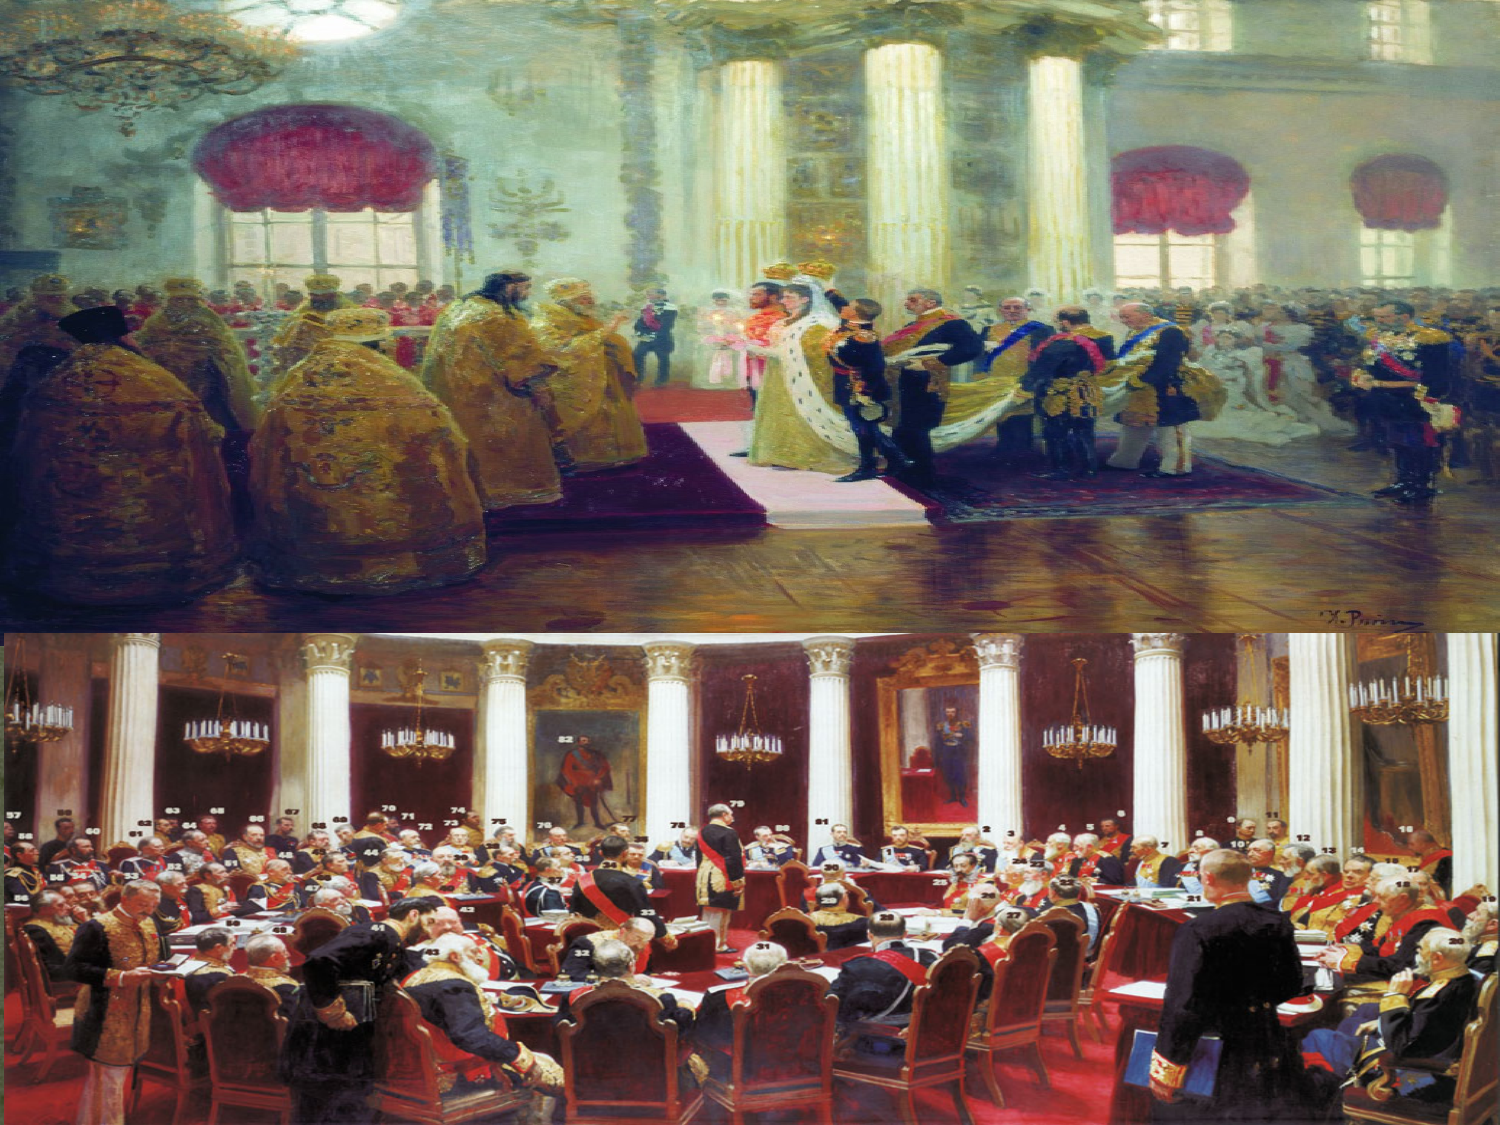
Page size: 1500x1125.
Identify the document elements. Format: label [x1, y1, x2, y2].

list [0, 0, 1499, 627]
list [4, 634, 1500, 1125]
